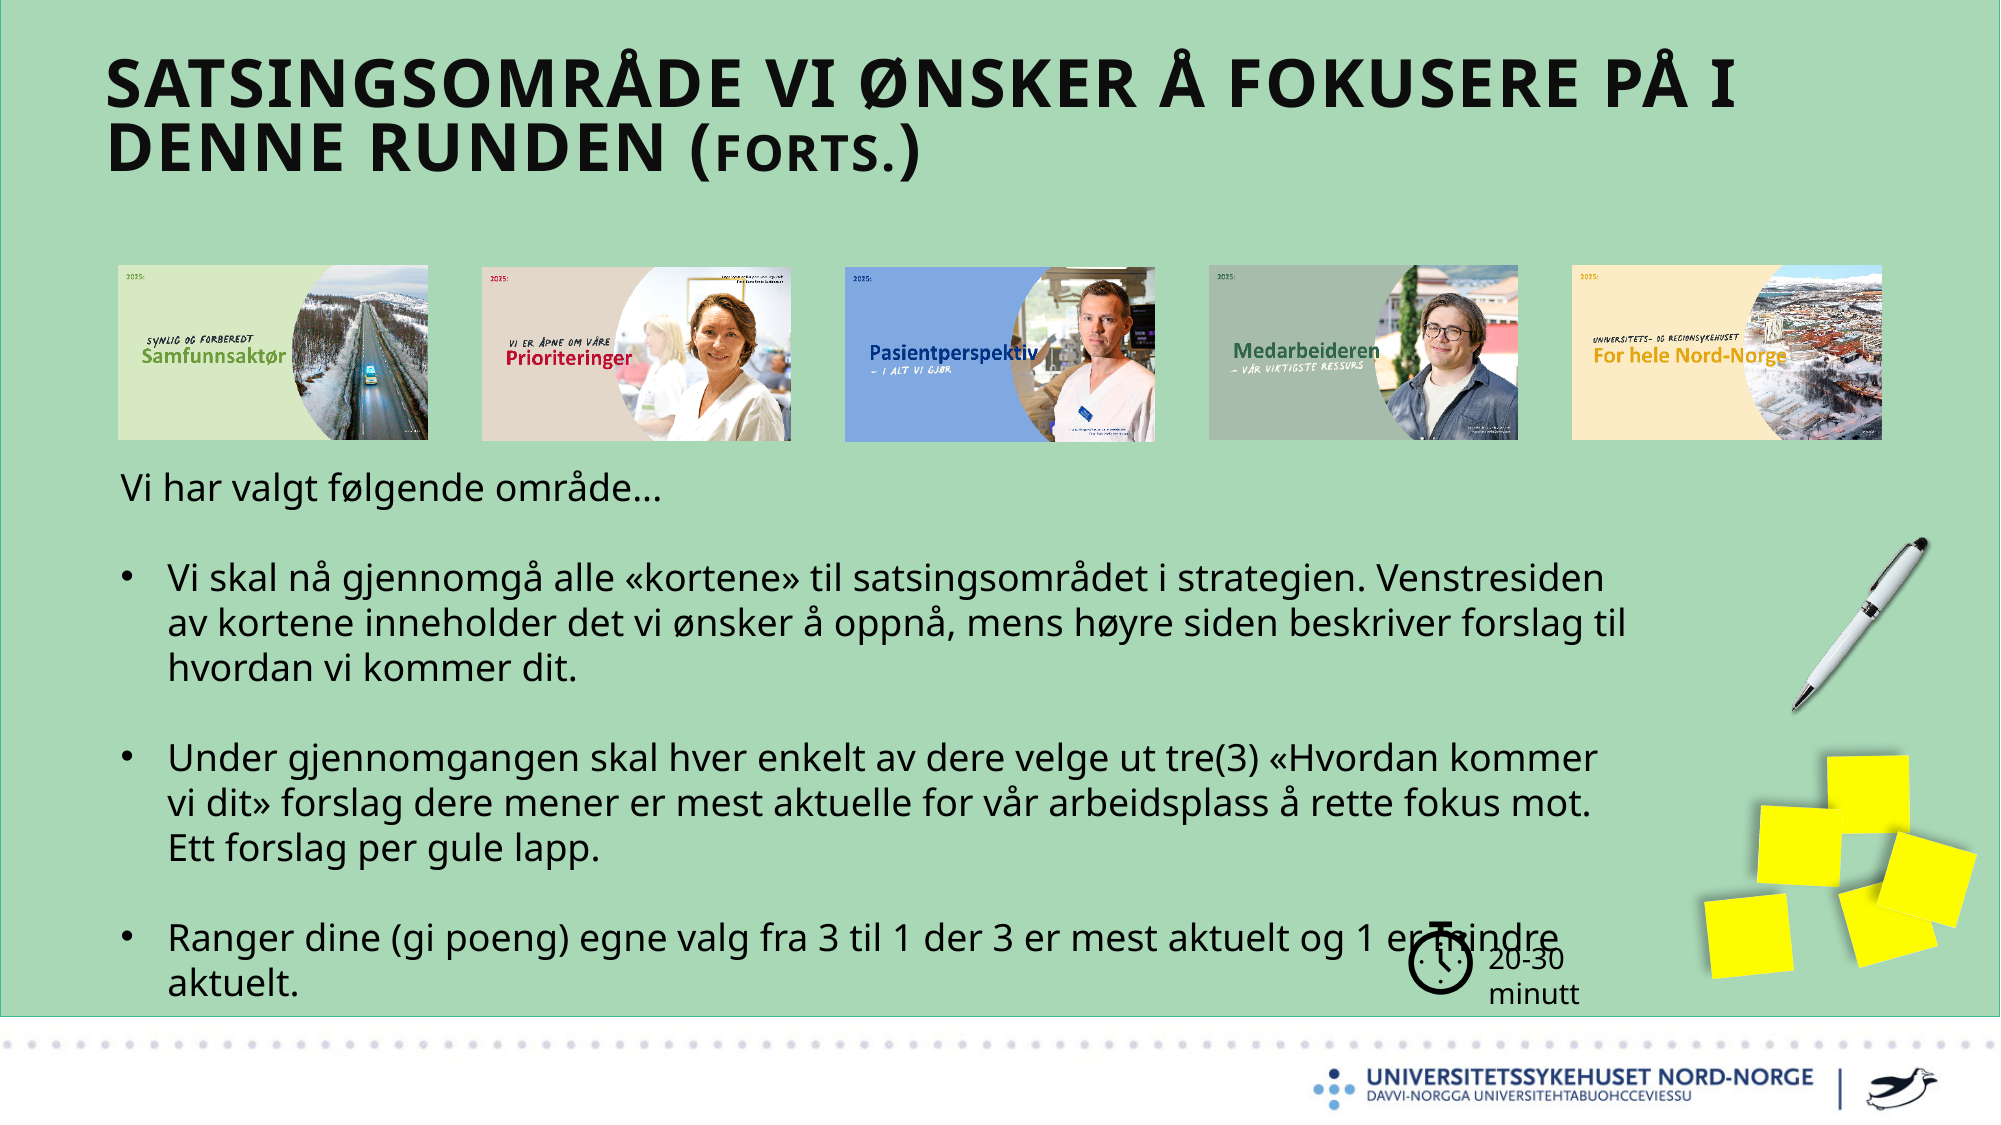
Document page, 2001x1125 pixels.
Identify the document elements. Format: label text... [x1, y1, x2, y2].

picture [481, 266, 791, 441]
text_box [0, 0, 2000, 1017]
text_box 20-30 minutt [1473, 933, 1663, 1018]
picture [1758, 756, 1976, 967]
picture [1209, 265, 1519, 440]
picture [1572, 265, 1882, 440]
picture [1395, 913, 1486, 1004]
picture [1705, 894, 1794, 979]
title Satsingsområde Vi ønsker å fokusere på i denne runden (forts.) [90, 38, 1958, 203]
picture [0, 1017, 2000, 1125]
picture [1775, 498, 1959, 723]
text_box Vi har valgt følgende område... Vi skal nå gjennomgå alle «kortene» til satsingsområdet i strategien. Venstresiden av kortene inneholder det vi ønsker å oppnå, mens høyre siden beskriver forslag til hvordan vi kommer dit. Under gjennomgangen skal hver enkelt av dere velge ut tre(3) «Hvordan kommer vi dit» forslag dere mener er mest aktuelle for vår arbeidsplass å rette fokus mot. Ett forslag per gule lapp. Ranger dine (gi poeng) egne valg fra 3 til 1 der 3 er mest aktuelt og 1 er mindre aktuelt. [105, 456, 1650, 1056]
picture [118, 265, 428, 440]
picture [845, 267, 1155, 442]
